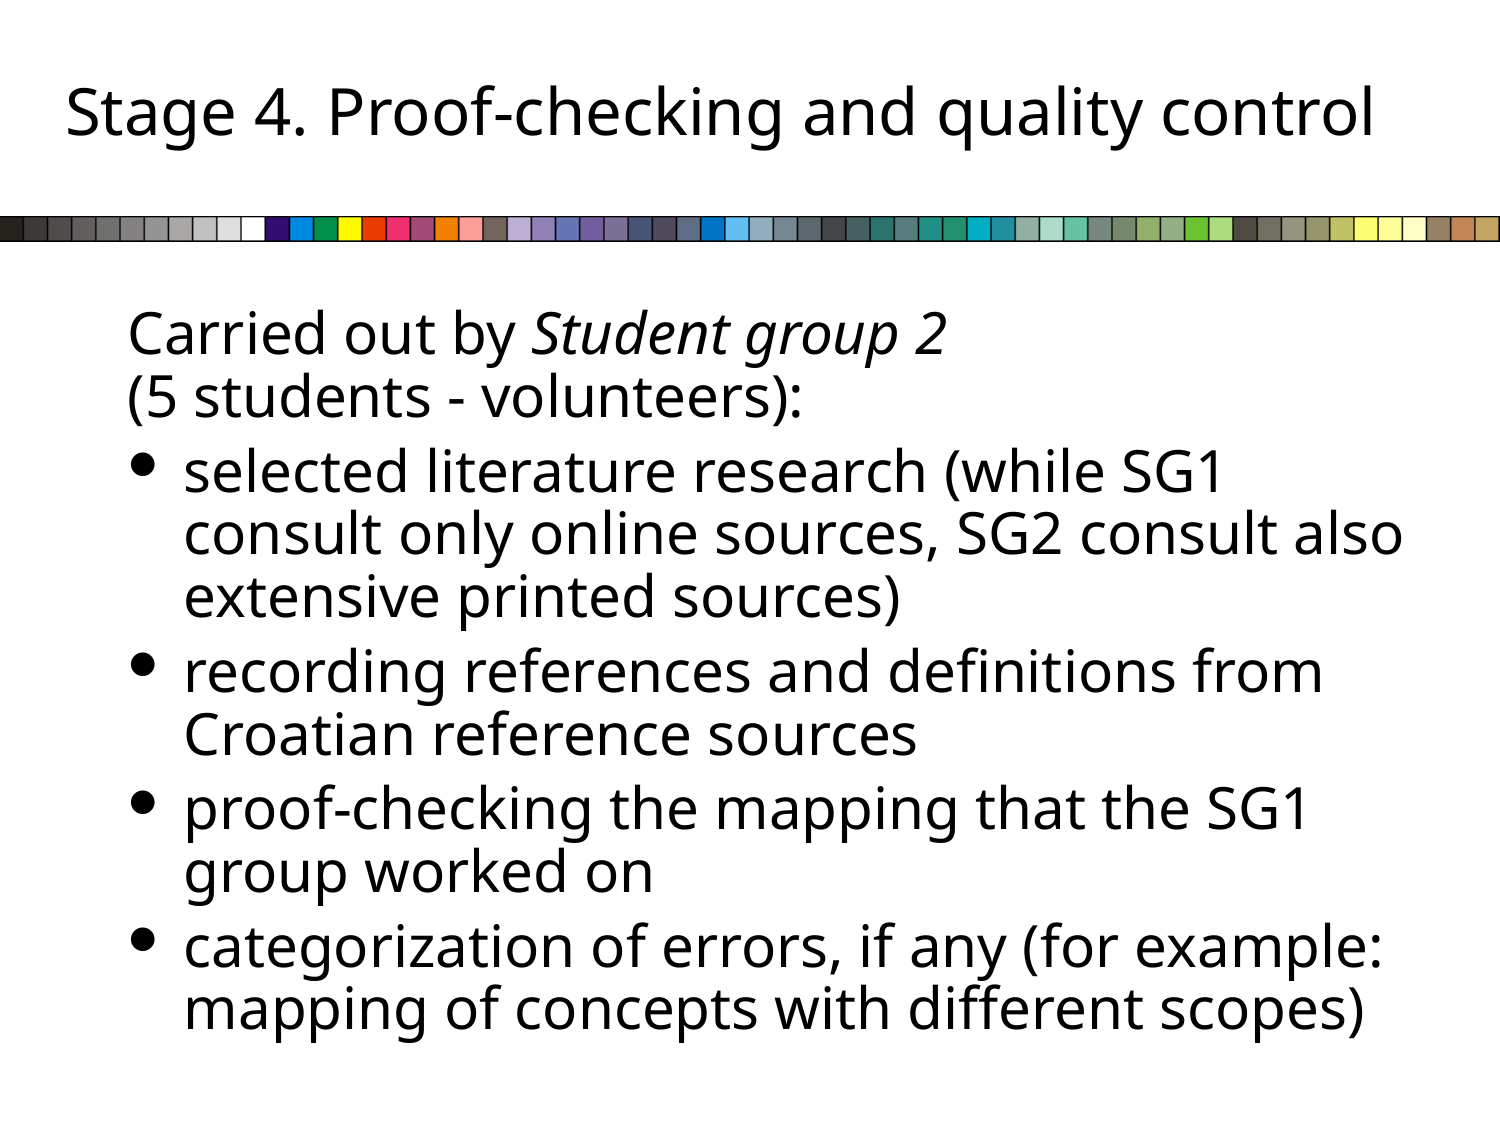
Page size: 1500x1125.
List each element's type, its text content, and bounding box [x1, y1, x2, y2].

picture [0, 216, 1500, 242]
title Stage 4. Proof-checking and quality control [50, 47, 1447, 236]
list Carried out by Student group 2 (5 students - volunteers): selected literature research (while SG1 consult only online sources, SG2 consult also extensive printed sources) recording references and definitions from Croatian reference sources proof-checking the mapping that the SG1 group worked on categorization of errors, if any (for example: mapping of concepts with different scopes) [112, 297, 1447, 1119]
slide_number 10 [1074, 1025, 1388, 1100]
